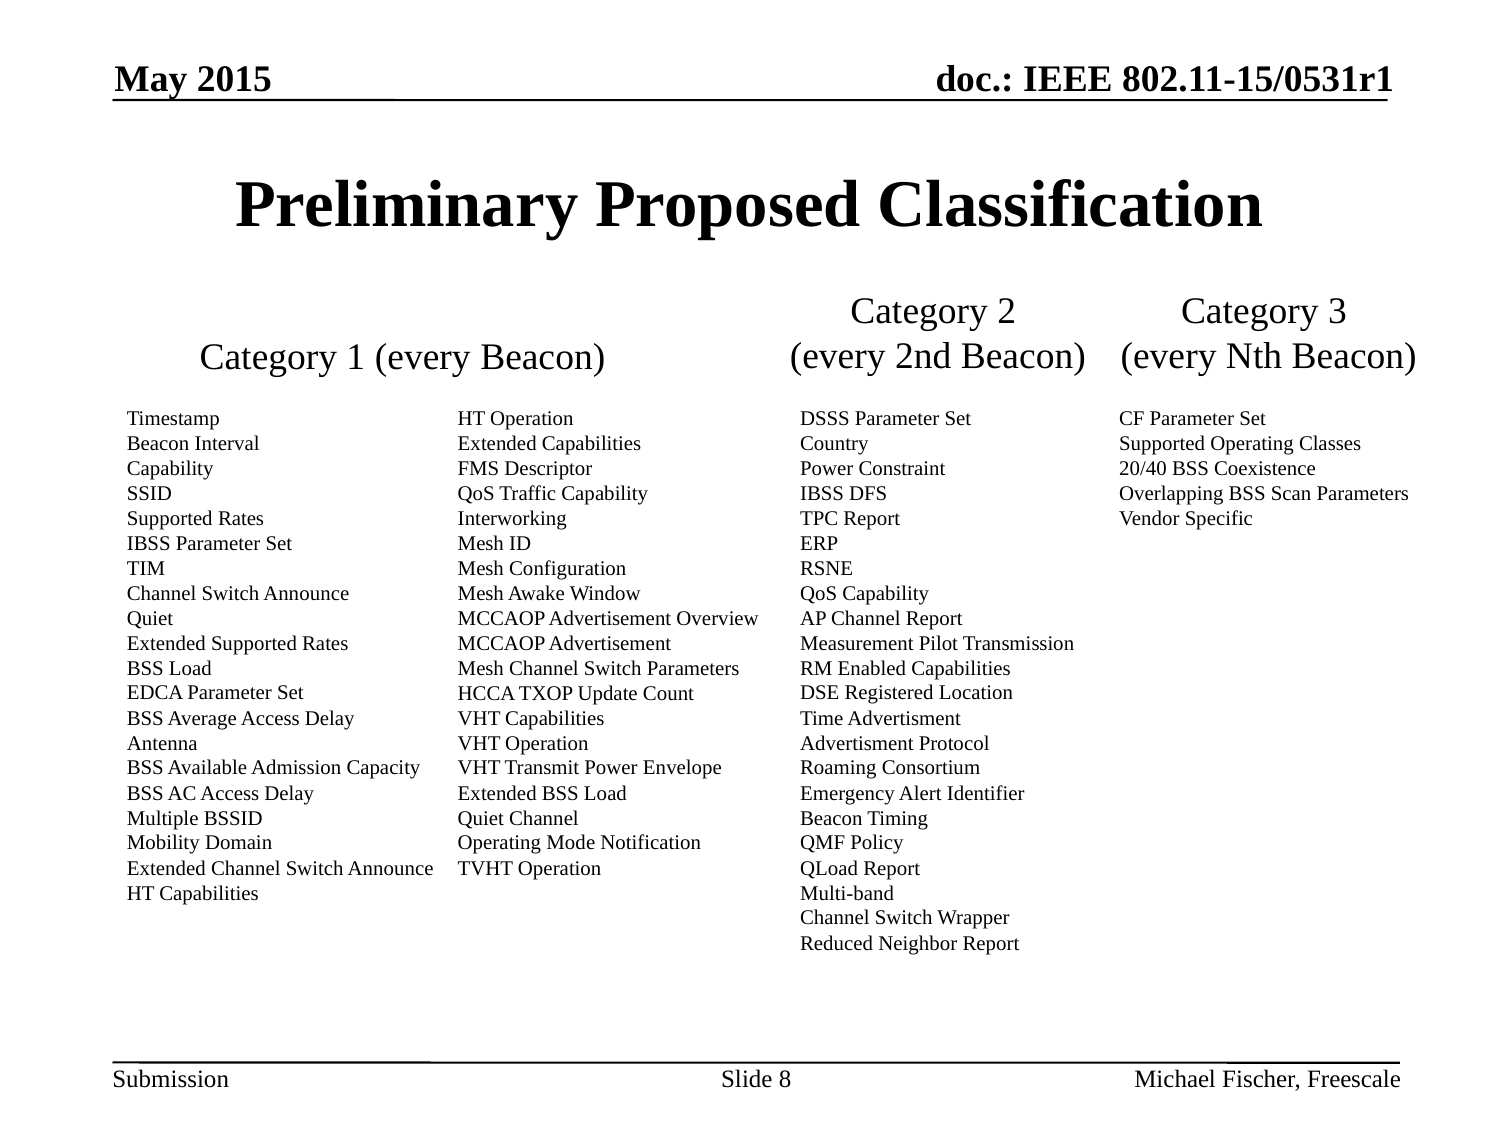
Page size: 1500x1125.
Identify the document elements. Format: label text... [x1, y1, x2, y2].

text_box Category 3 (every Nth Beacon) [1105, 278, 1432, 384]
text_box Category 2 (every 2nd Beacon) [774, 278, 1102, 384]
text_box Category 1 (every Beacon) [184, 324, 621, 385]
text_box Timestamp Beacon Interval Capability SSID Supported Rates IBSS Parameter Set TIM Channel Switch Announce Quiet Extended Supported Rates BSS Load EDCA Parameter Set BSS Average Access Delay Antenna BSS Available Admission Capacity BSS AC Access Delay Multiple BSSID Mobility Domain Extended Channel Switch Announce HT Capabilities [112, 397, 455, 912]
slide_number Slide 8 [712, 1061, 800, 1123]
title Preliminary Proposed Classification [112, 112, 1388, 288]
text_box CF Parameter Set Supported Operating Classes 20/40 BSS Coexistence Overlapping BSS Scan Parameters Vendor Specific [1104, 397, 1447, 537]
footer Michael Fischer, Freescale [878, 1061, 1402, 1093]
text_box HT Operation Extended Capabilities FMS Descriptor QoS Traffic Capability Interworking Mesh ID Mesh Configuration Mesh Awake Window MCCAOP Advertisement Overview MCCAOP Advertisement Mesh Channel Switch Parameters HCCA TXOP Update Count VHT Capabilities VHT Operation VHT Transmit Power Envelope Extended BSS Load Quiet Channel Operating Mode Notification TVHT Operation [442, 397, 785, 887]
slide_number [114, 54, 423, 100]
text_box DSSS Parameter Set Country Power Constraint IBSS DFS TPC Report ERP RSNE QoS Capability AP Channel Report Measurement Pilot Transmission RM Enabled Capabilities DSE Registered Location Time Advertisment Advertisment Protocol Roaming Consortium Emergency Alert Identifier Beacon Timing QMF Policy QLoad Report Multi-band Channel Switch Wrapper Reduced Neighbor Report [785, 397, 1128, 962]
